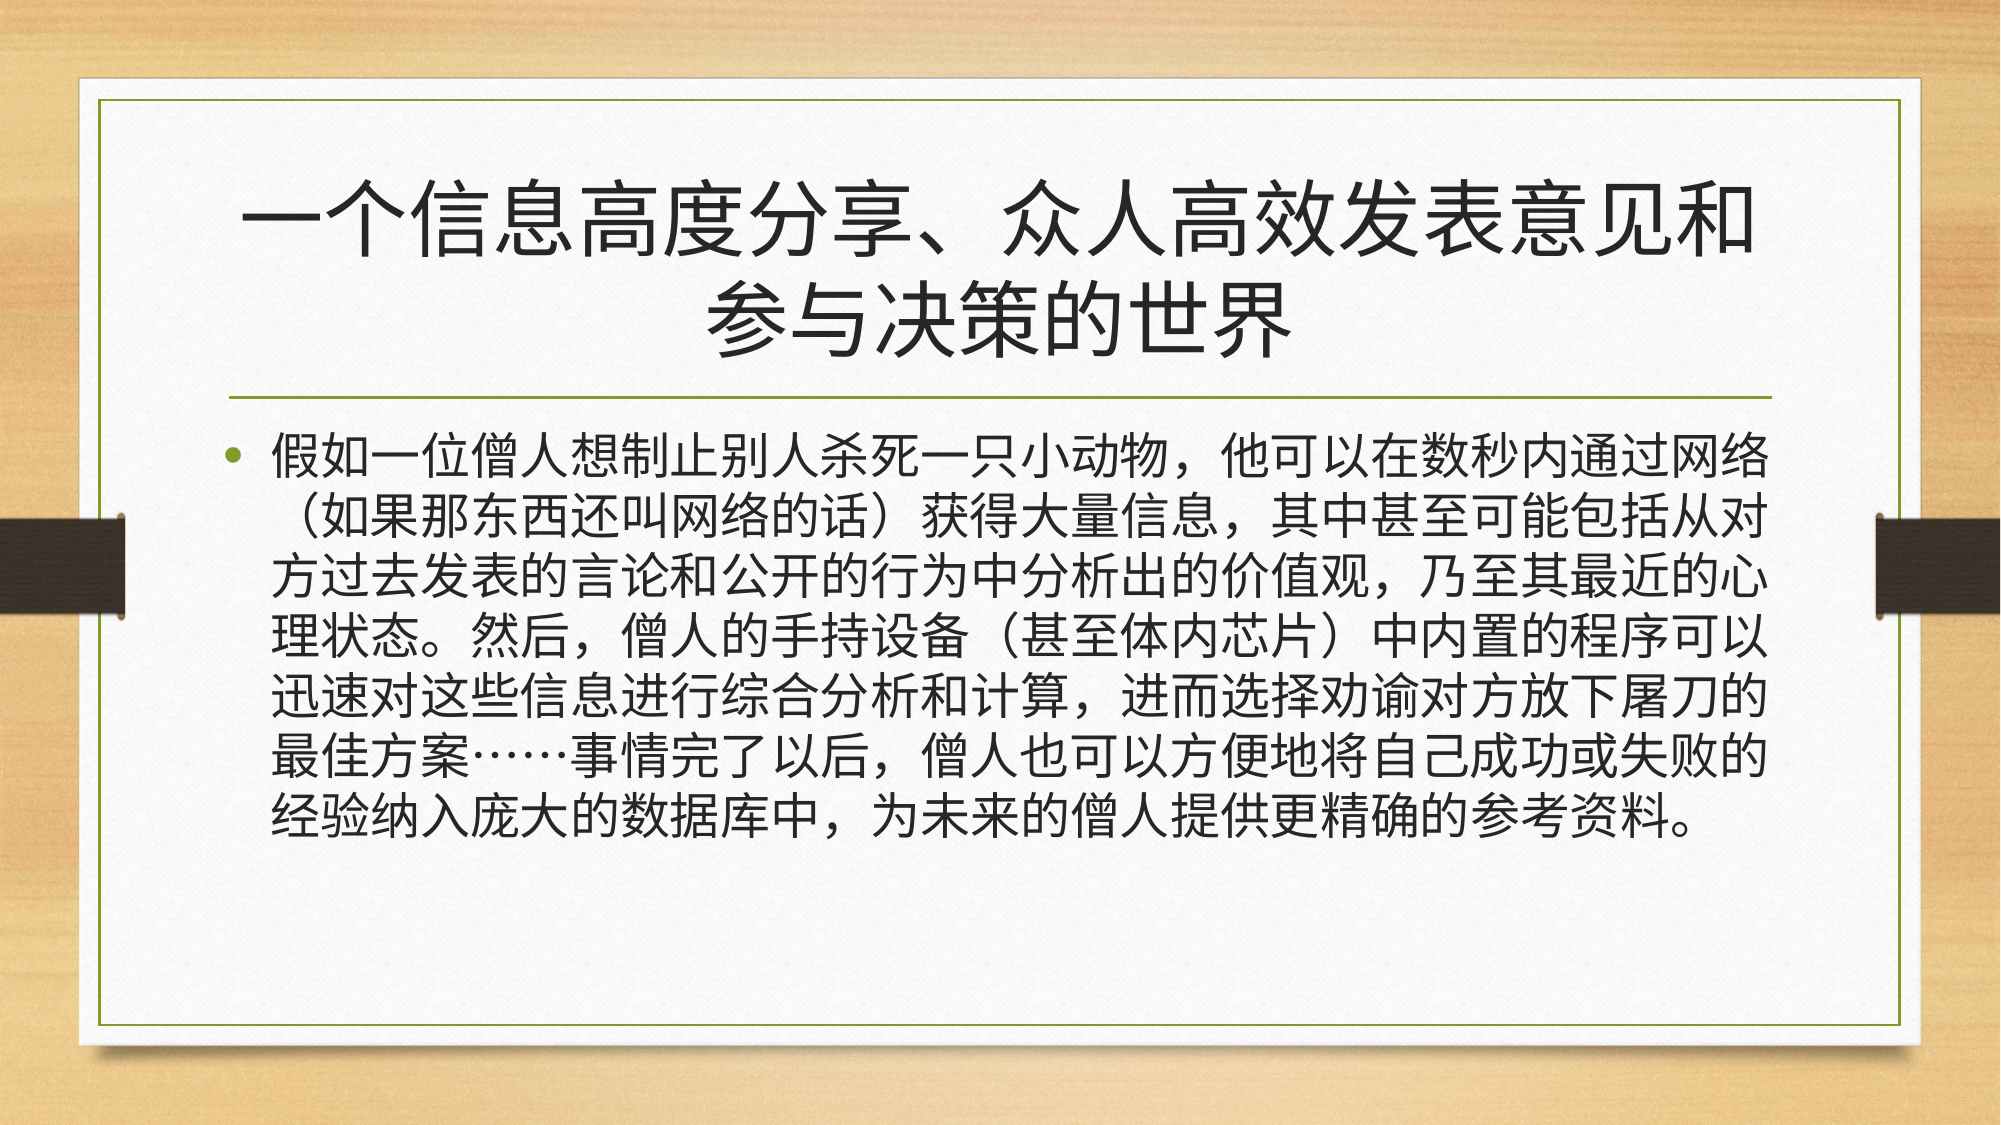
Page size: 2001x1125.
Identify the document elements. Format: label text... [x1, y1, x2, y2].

title 一个信息高度分享、众人高效发表意见和参与决策的世界 [212, 161, 1788, 375]
list 假如一位僧人想制止别人杀死一只小动物，他可以在数秒内通过网络（如果那东西还叫网络的话）获得大量信息，其中甚至可能包括从对方过去发表的言论和公开的行为中分析出的价值观，乃至其最近的心理状态。然后，僧人的手持设备（甚至体内芯片）中内置的程序可以迅速对这些信息进行综合分析和计算，进而选择劝谕对方放下屠刀的最佳方案……事情完了以后，僧人也可以方便地将自己成功或失败的经验纳入庞大的数据库中，为未来的僧人提供更精确的参考资料。 [212, 419, 1788, 964]
picture [0, 0, 2001, 1125]
